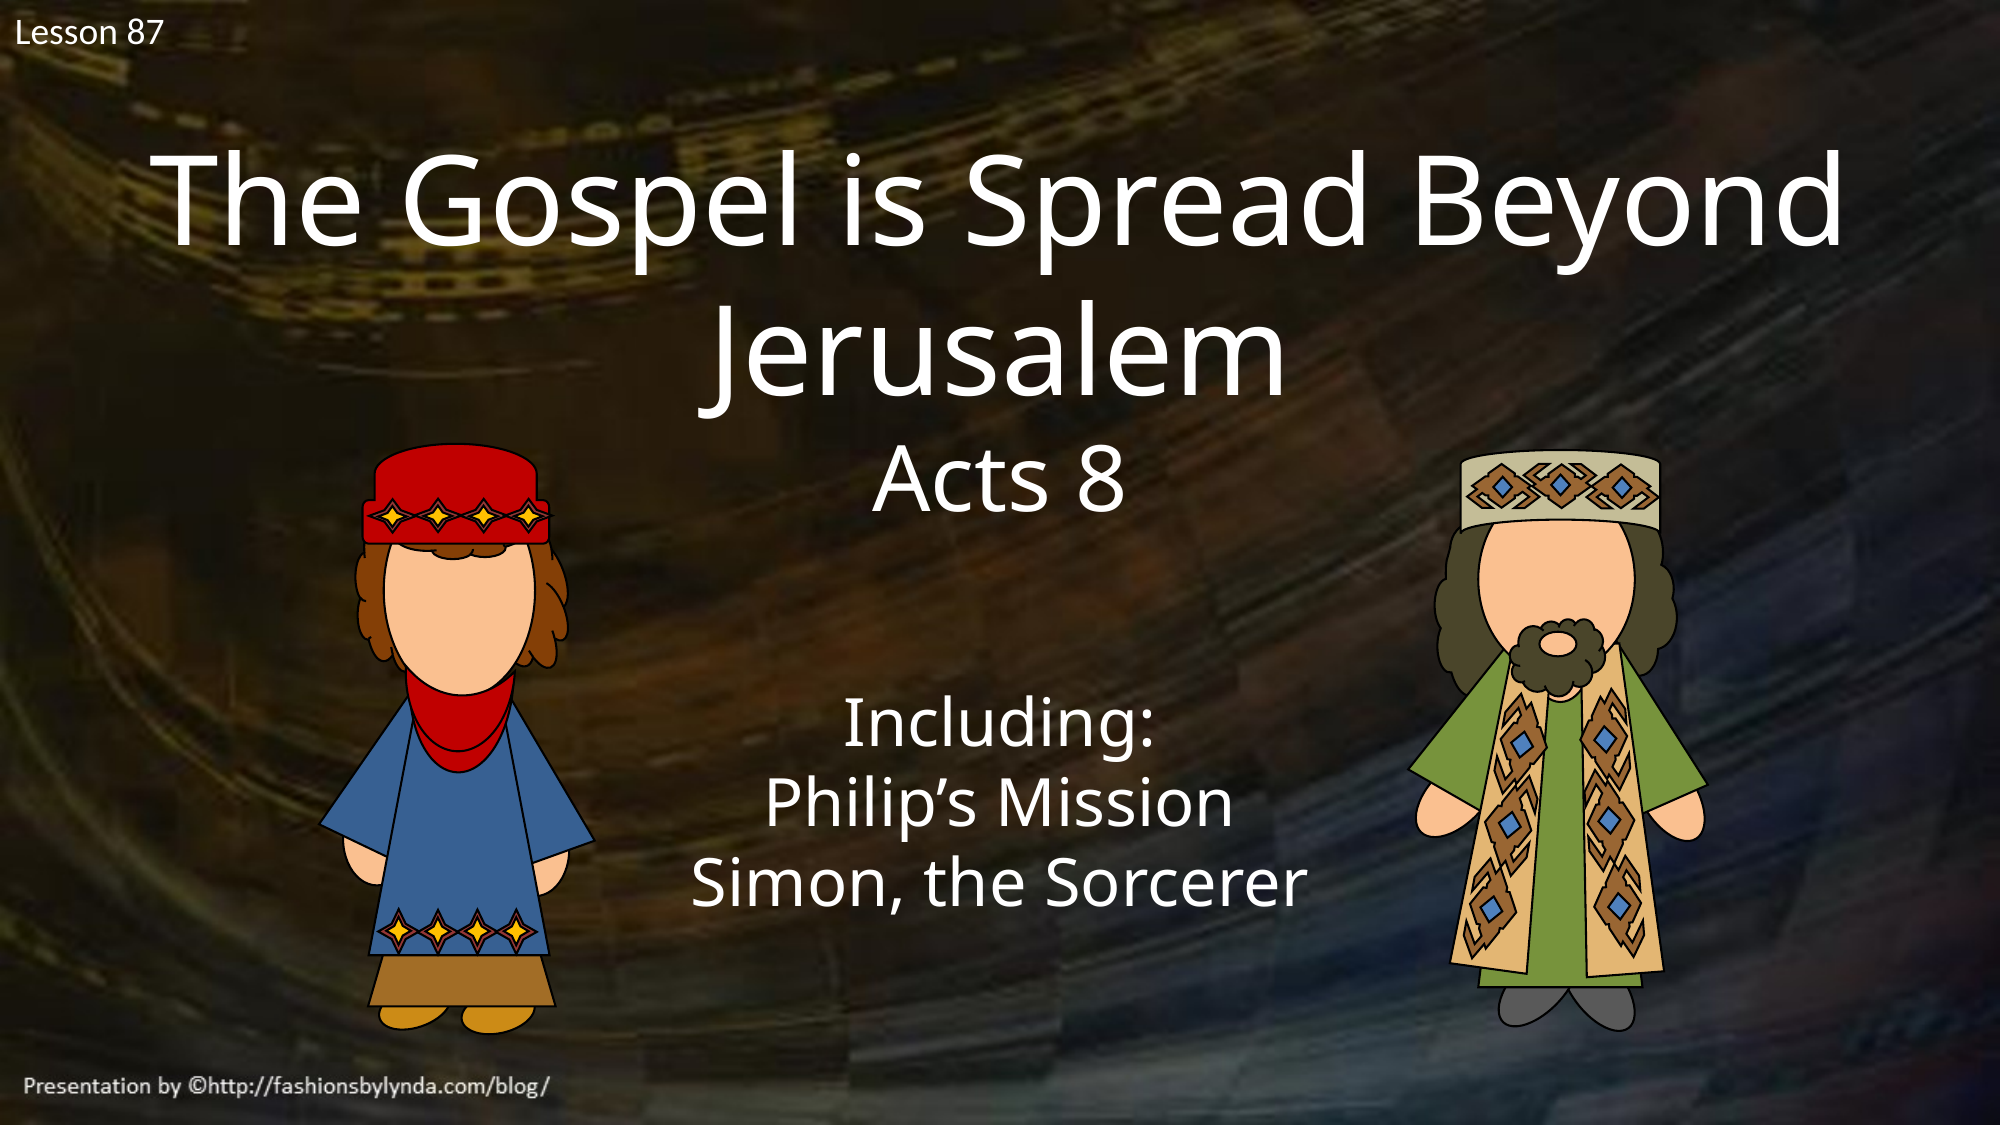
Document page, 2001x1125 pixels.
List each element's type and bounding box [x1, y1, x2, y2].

text_box [342, 443, 570, 1034]
text_box [1428, 450, 1697, 1039]
picture [0, 0, 2000, 1125]
